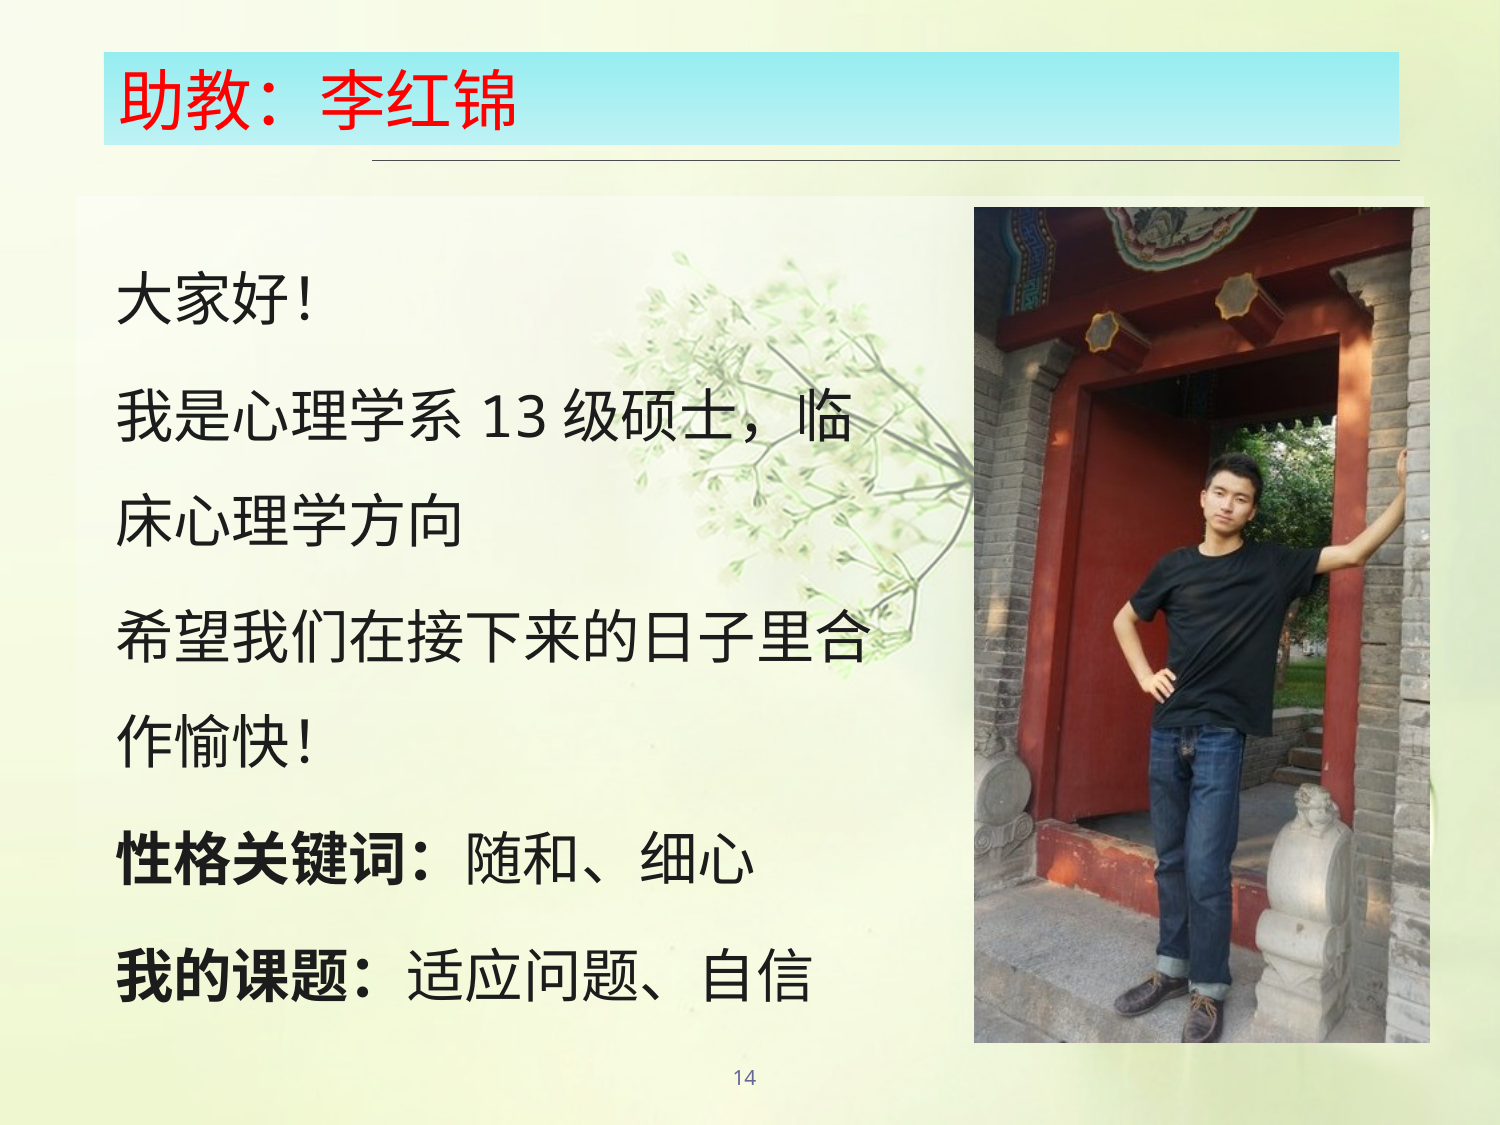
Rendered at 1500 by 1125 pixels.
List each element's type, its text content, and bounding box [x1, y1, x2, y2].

title 助教：李红锦 [103, 52, 1400, 145]
list 大家好！ 我是心理学系13级硕士，临床心理学方向 希望我们在接下来的日子里合作愉快！ 性格关键词：随和、细心 我的课题：适应问题、自信 [100, 219, 892, 927]
picture [974, 207, 1430, 1043]
slide_number 14 [569, 1056, 920, 1110]
